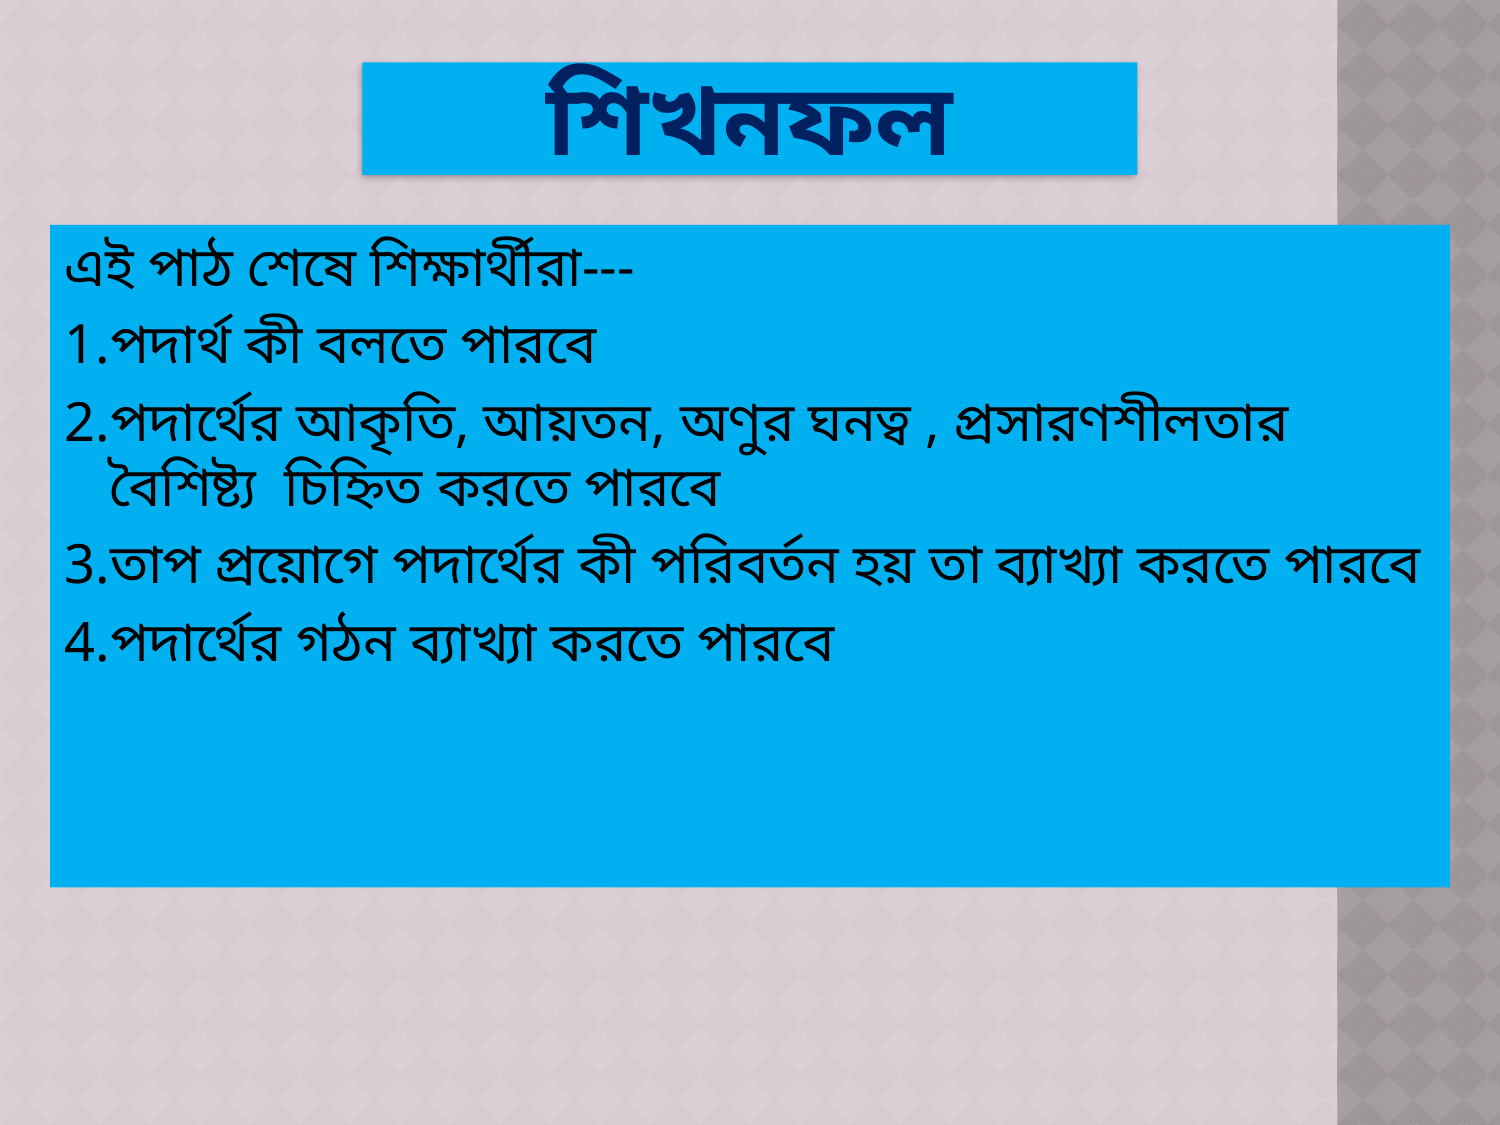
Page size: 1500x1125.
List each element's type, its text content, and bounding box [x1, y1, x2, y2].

title শিখনফল [362, 62, 1138, 175]
list এই পাঠ শেষে শিক্ষার্থীরা--- 1.পদার্থ কী বলতে পারবে 2.পদার্থের আকৃতি, আয়তন, অণুর ঘনত্ব , প্রসারণশীলতার বৈশিষ্ট্য চিহ্নিত করতে পারবে 3.তাপ প্রয়োগে পদার্থের কী পরিবর্তন হয় তা ব্যাখ্যা করতে পারবে 4.পদার্থের গঠন ব্যাখ্যা করতে পারবে [50, 224, 1450, 888]
